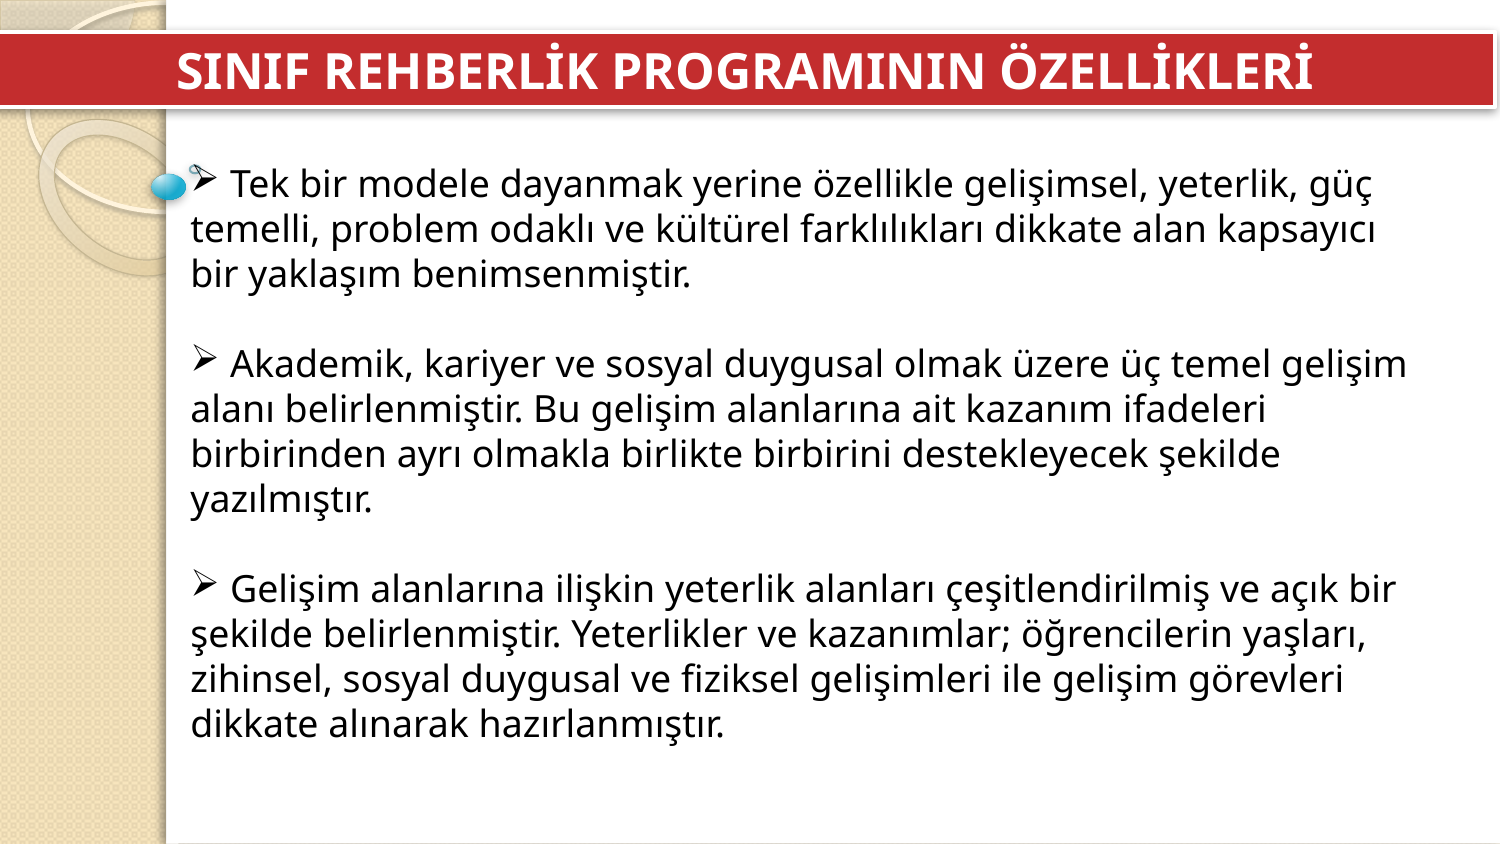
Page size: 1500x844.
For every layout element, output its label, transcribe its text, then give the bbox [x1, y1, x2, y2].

text_box SINIF REHBERLİK PROGRAMININ ÖZELLİKLERİ [0, 30, 1497, 109]
text_box Tek bir modele dayanmak yerine özellikle gelişimsel, yeterlik, güç temelli, problem odaklı ve kültürel farklılıkları dikkate alan kapsayıcı bir yaklaşım benimsenmiştir. Akademik, kariyer ve sosyal duygusal olmak üzere üç temel gelişim alanı belirlenmiştir. Bu gelişim alanlarına ait kazanım ifadeleri birbirinden ayrı olmakla birlikte birbirini destekleyecek şekilde yazılmıştır. Gelişim alanlarına ilişkin yeterlik alanları çeşitlendirilmiş ve açık bir şekilde belirlenmiştir. Yeterlikler ve kazanımlar; öğrencilerin yaşları, zihinsel, sosyal duygusal ve fiziksel gelişimleri ile gelişim görevleri dikkate alınarak hazırlanmıştır. [175, 152, 1430, 753]
